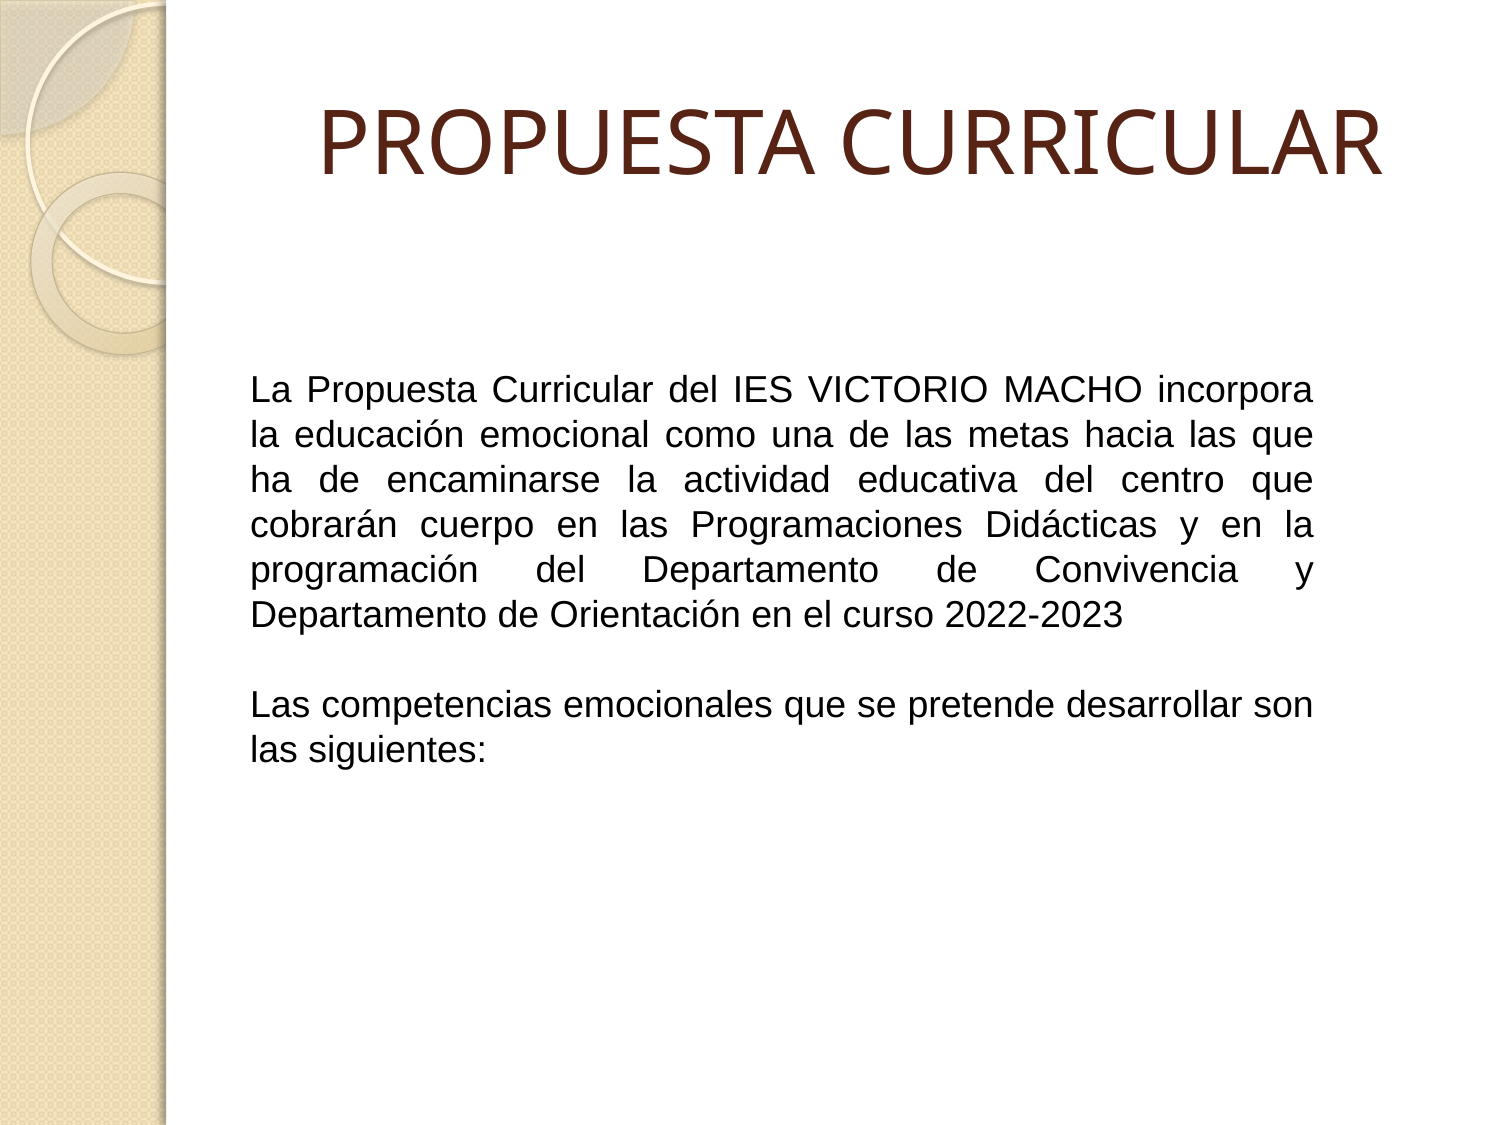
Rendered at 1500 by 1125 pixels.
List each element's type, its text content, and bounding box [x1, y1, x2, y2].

text_box La Propuesta Curricular del IES VICTORIO MACHO incorpora la educación emocional como una de las metas hacia las que ha de encaminarse la actividad educativa del centro que cobrarán cuerpo en las Programaciones Didácticas y en la programación del Departamento de Convivencia y Departamento de Orientación en el curso 2022-2023 Las competencias emocionales que se pretende desarrollar son las siguientes: [235, 267, 1329, 1002]
title PROPUESTA CURRICULAR [235, 45, 1466, 233]
